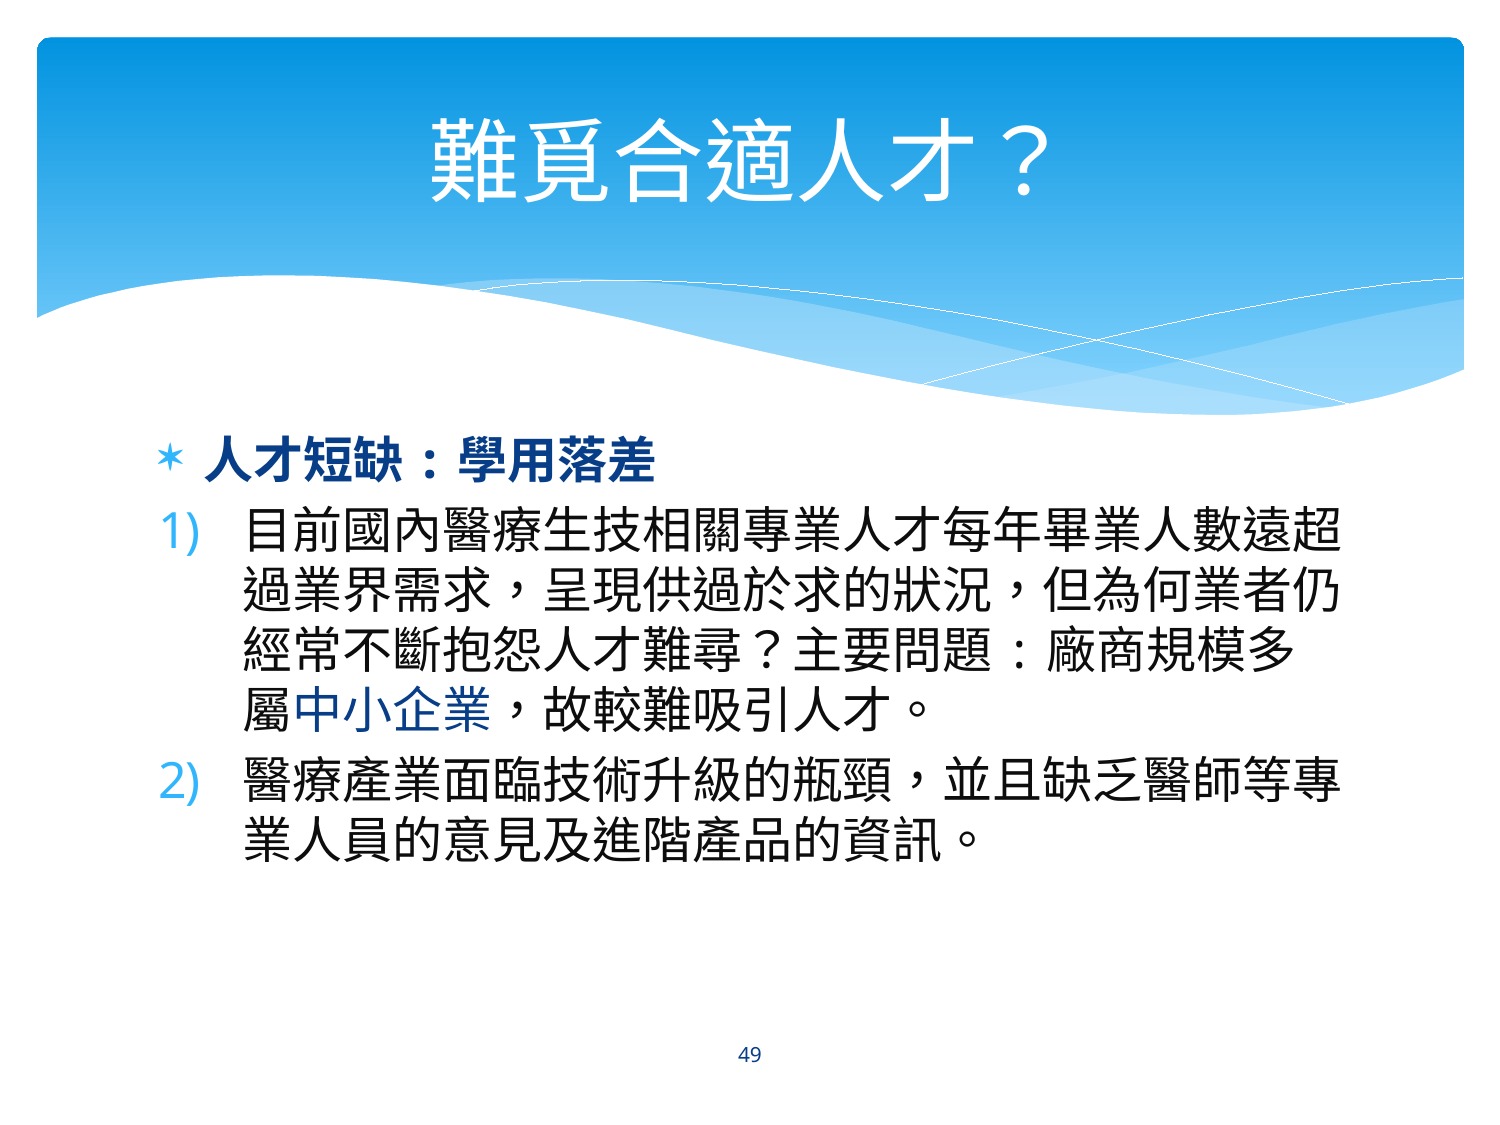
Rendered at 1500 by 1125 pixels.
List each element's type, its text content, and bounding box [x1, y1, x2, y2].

title 難覓合適人才？ [75, 55, 1425, 261]
list 人才短缺:學用落差 目前國內醫療生技相關專業人才每年畢業人數遠超過業界需求，呈現供過於求的狀況，但為何業者仍經常不斷抱怨人才難尋？主要問題:廠商規模多屬中小企業，故較難吸引人才。 醫療產業面臨技術升級的瓶頸，並且缺乏醫師等專業人員的意見及進階產品的資訊。 [143, 420, 1359, 1059]
slide_number 49 [654, 1025, 846, 1086]
